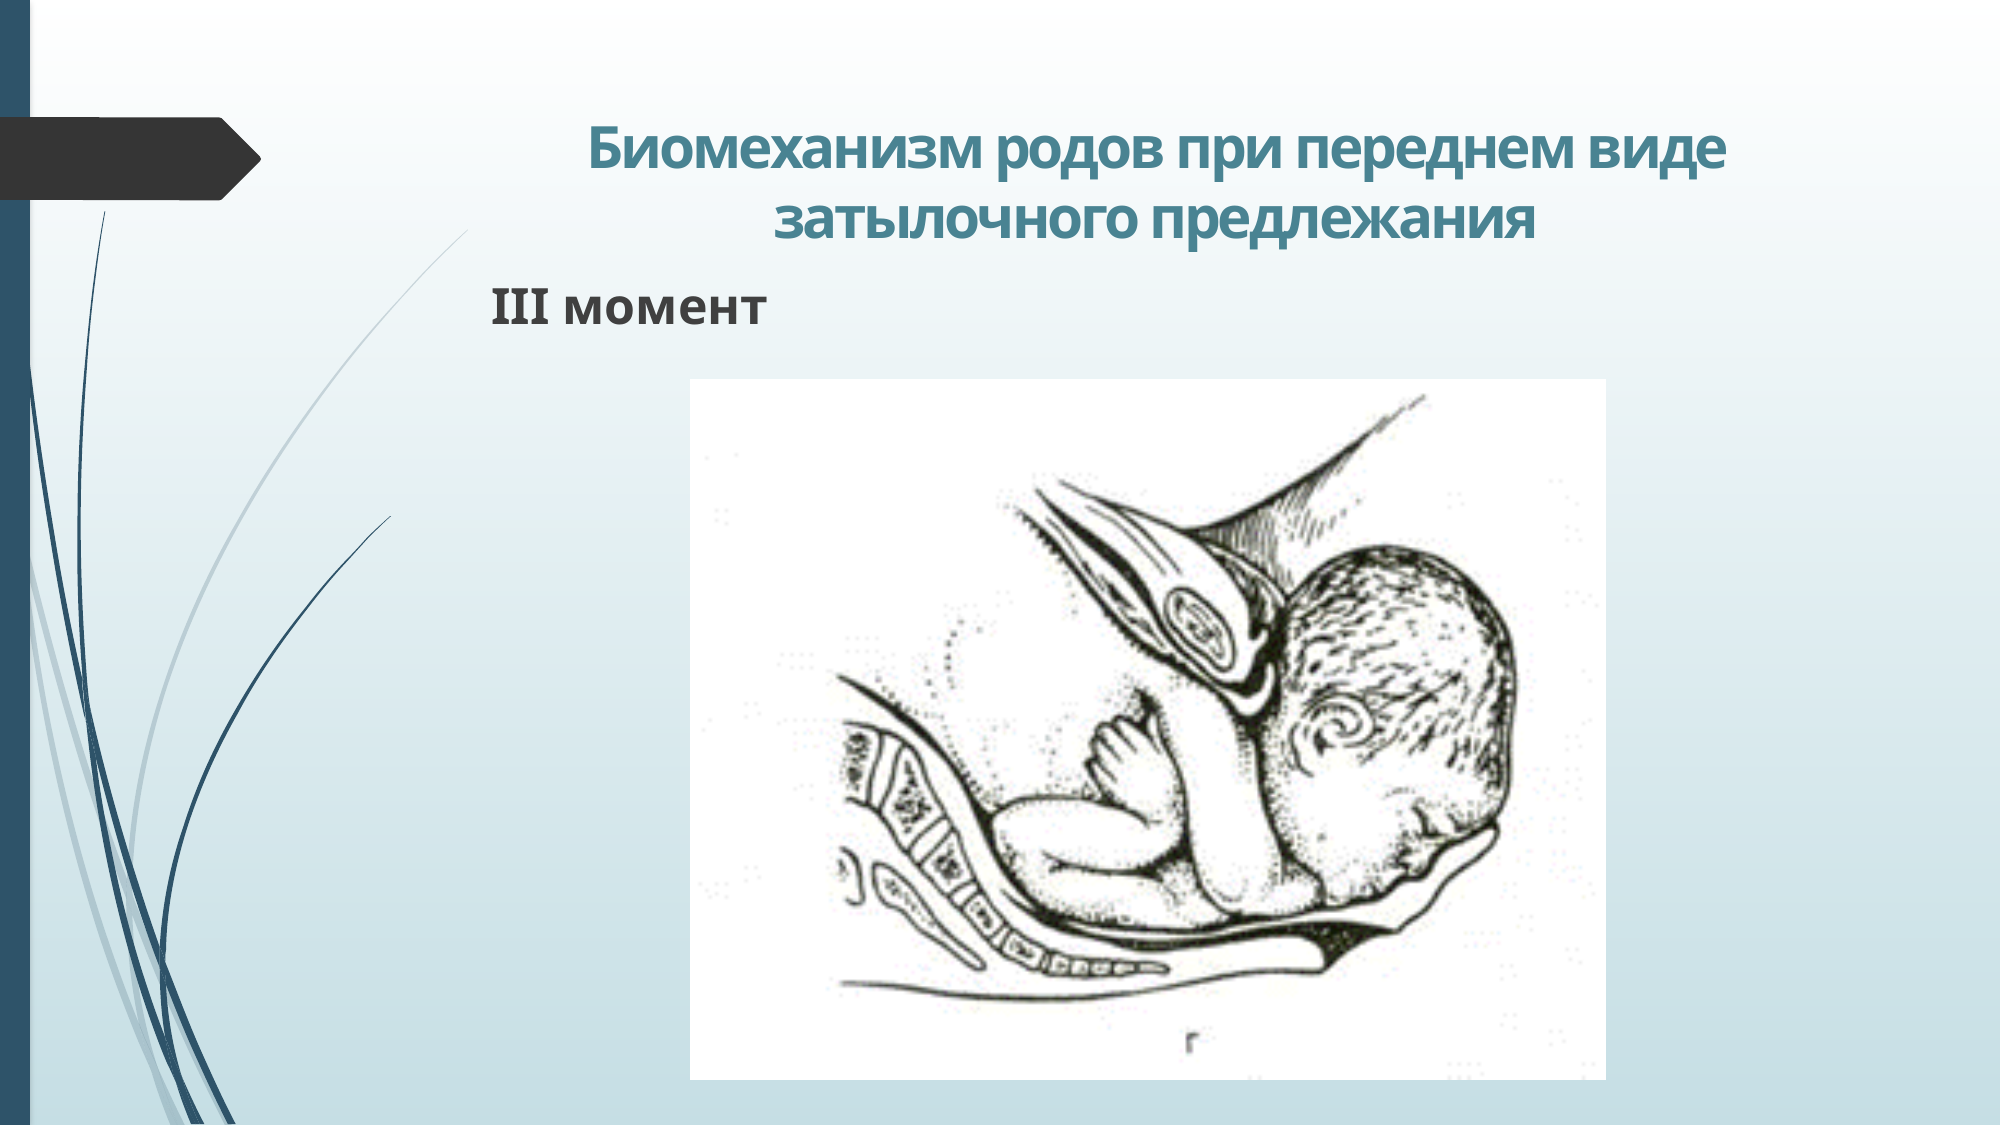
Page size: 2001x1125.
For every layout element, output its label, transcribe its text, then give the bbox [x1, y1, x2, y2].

picture [690, 379, 1606, 1080]
title Биомеханизм родов при переднем виде затылочного предлежания [425, 102, 1888, 313]
list III момент [420, 266, 1883, 887]
